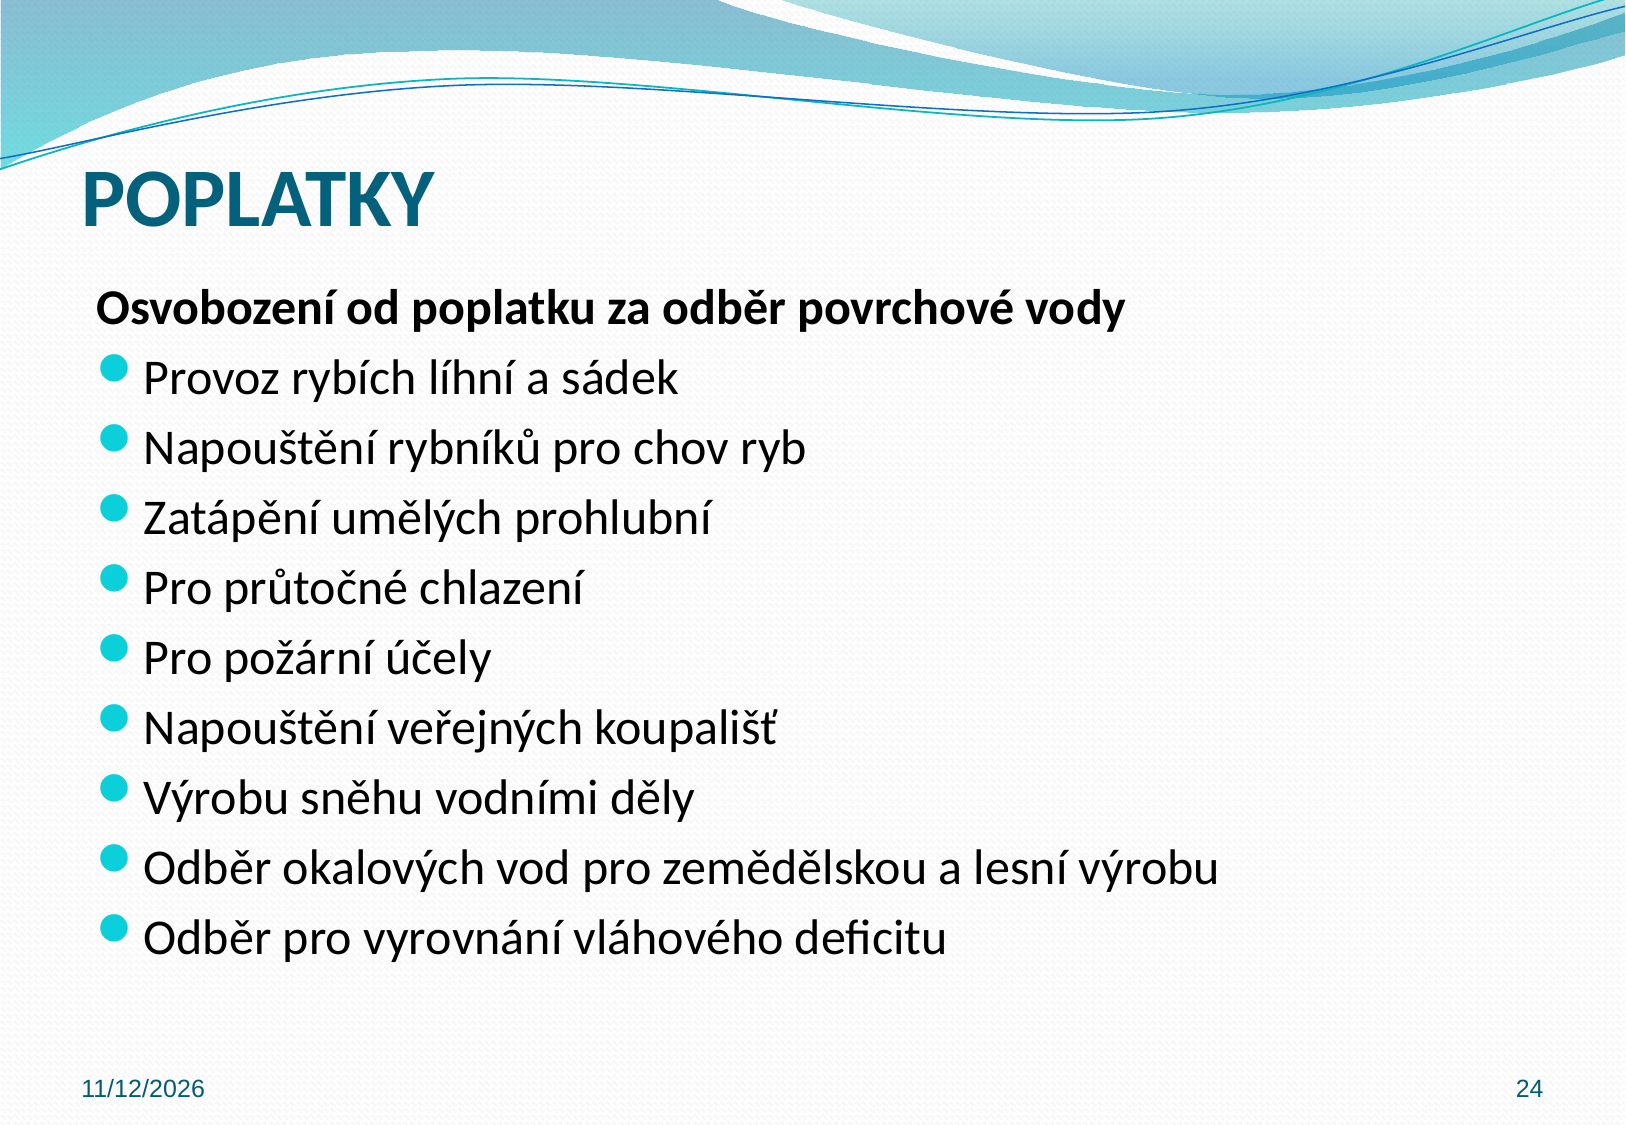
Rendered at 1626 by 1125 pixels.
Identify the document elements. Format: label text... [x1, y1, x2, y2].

slide_number 24 [1408, 1042, 1544, 1103]
title POPLATKY [80, 115, 1544, 244]
list Osvobození od poplatku za odběr povrchové vody Provoz rybích líhní a sádek Napouštění rybníků pro chov ryb Zatápění umělých prohlubní Pro průtočné chlazení Pro požární účely Napouštění veřejných koupališť Výrobu sněhu vodními děly Odběr okalových vod pro zemědělskou a lesní výrobu Odběr pro vyrovnání vláhového deficitu [80, 266, 1544, 1038]
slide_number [81, 1042, 461, 1103]
